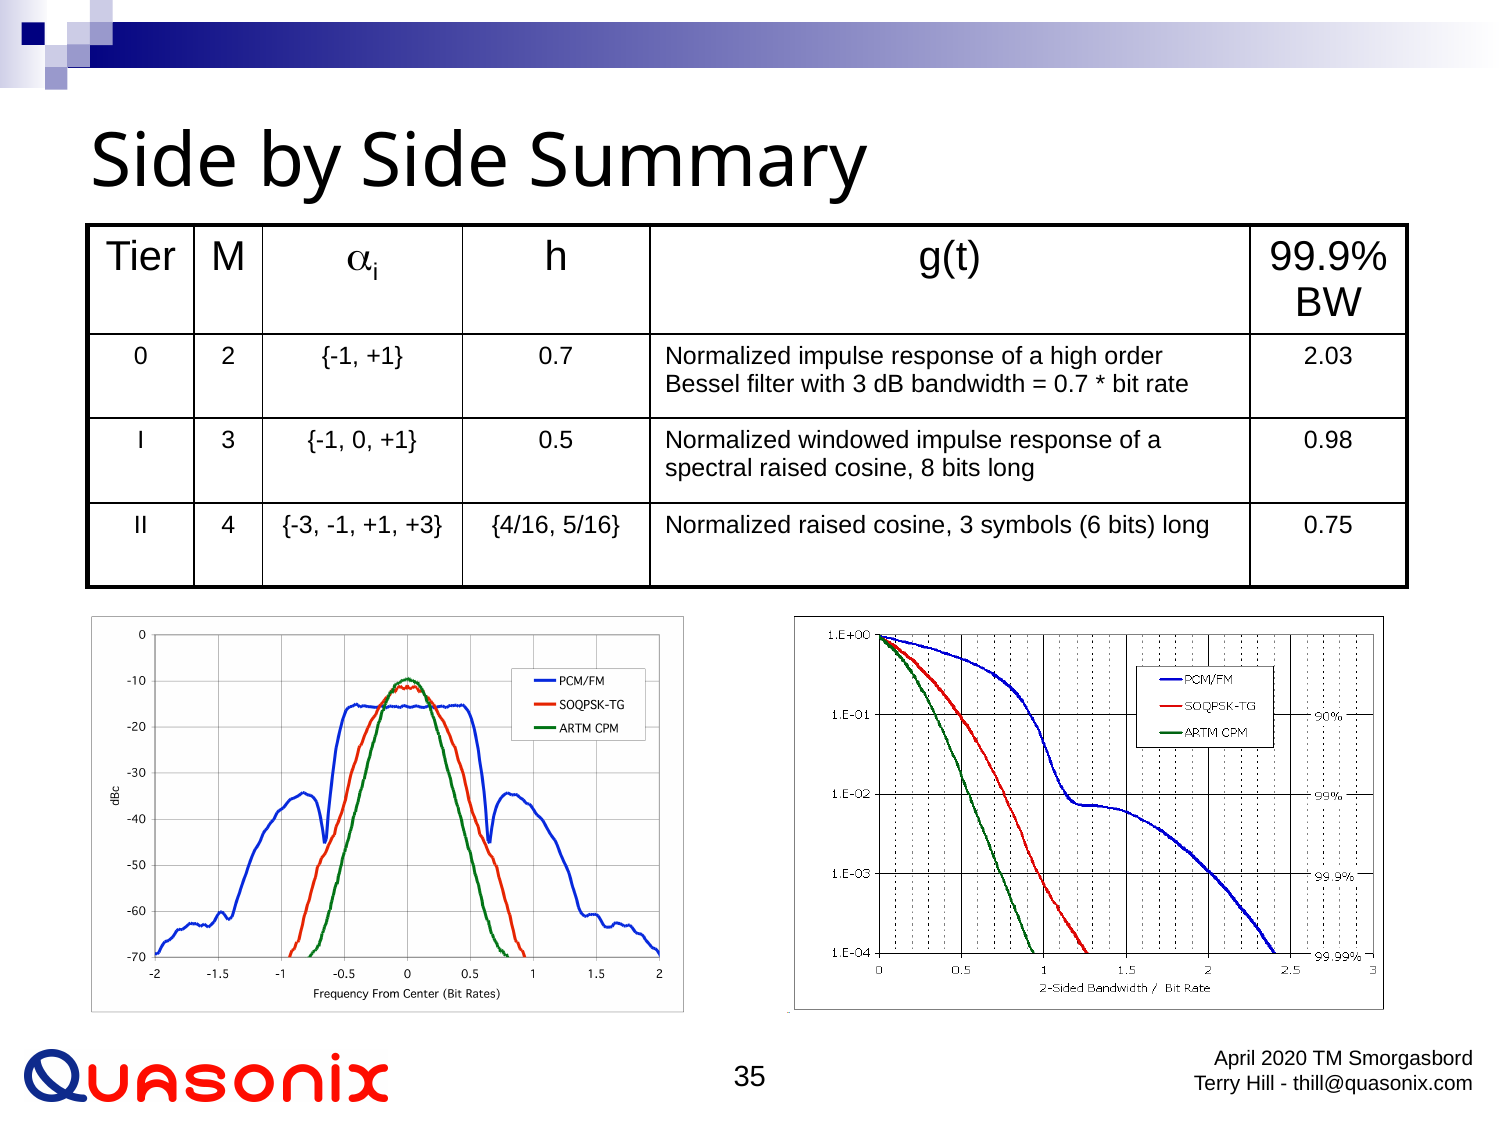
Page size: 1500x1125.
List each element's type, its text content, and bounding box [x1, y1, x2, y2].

picture [87, 612, 688, 1016]
table_cell {4/16, 5/16} [463, 504, 649, 585]
table_cell 0 [90, 335, 193, 417]
table_cell Normalized raised cosine, 3 symbols (6 bits) long [651, 504, 1249, 585]
table_header Tier [90, 227, 193, 333]
table_cell 3 [195, 419, 262, 502]
table_cell {-1, +1} [263, 335, 462, 417]
table_cell I [90, 419, 193, 502]
table_header g(t) [651, 227, 1249, 333]
picture [787, 612, 1399, 1013]
table_cell 0.7 [463, 335, 649, 417]
table_cell 0.5 [463, 419, 649, 502]
table_cell 2.03 [1251, 335, 1405, 417]
table_cell Normalized impulse response of a high order Bessel filter with 3 dB bandwidth = 0.7 * bit rate [651, 335, 1249, 417]
title Side by Side Summary [75, 62, 1425, 250]
table_cell 2 [195, 335, 262, 417]
table_header i [263, 227, 462, 333]
table_cell {-1, 0, +1} [263, 419, 462, 502]
table_header h [463, 227, 649, 333]
table_header M [195, 227, 262, 333]
table_cell II [90, 504, 193, 585]
table_cell Normalized windowed impulse response of a spectral raised cosine, 8 bits long [651, 419, 1249, 502]
table_cell {-3, -1, +1, +3} [263, 504, 462, 585]
table_cell 4 [195, 504, 262, 585]
picture [24, 1049, 388, 1102]
table_cell 0.98 [1251, 419, 1405, 502]
table_cell 0.75 [1251, 504, 1405, 585]
table_header 99.9% BW [1251, 227, 1405, 333]
